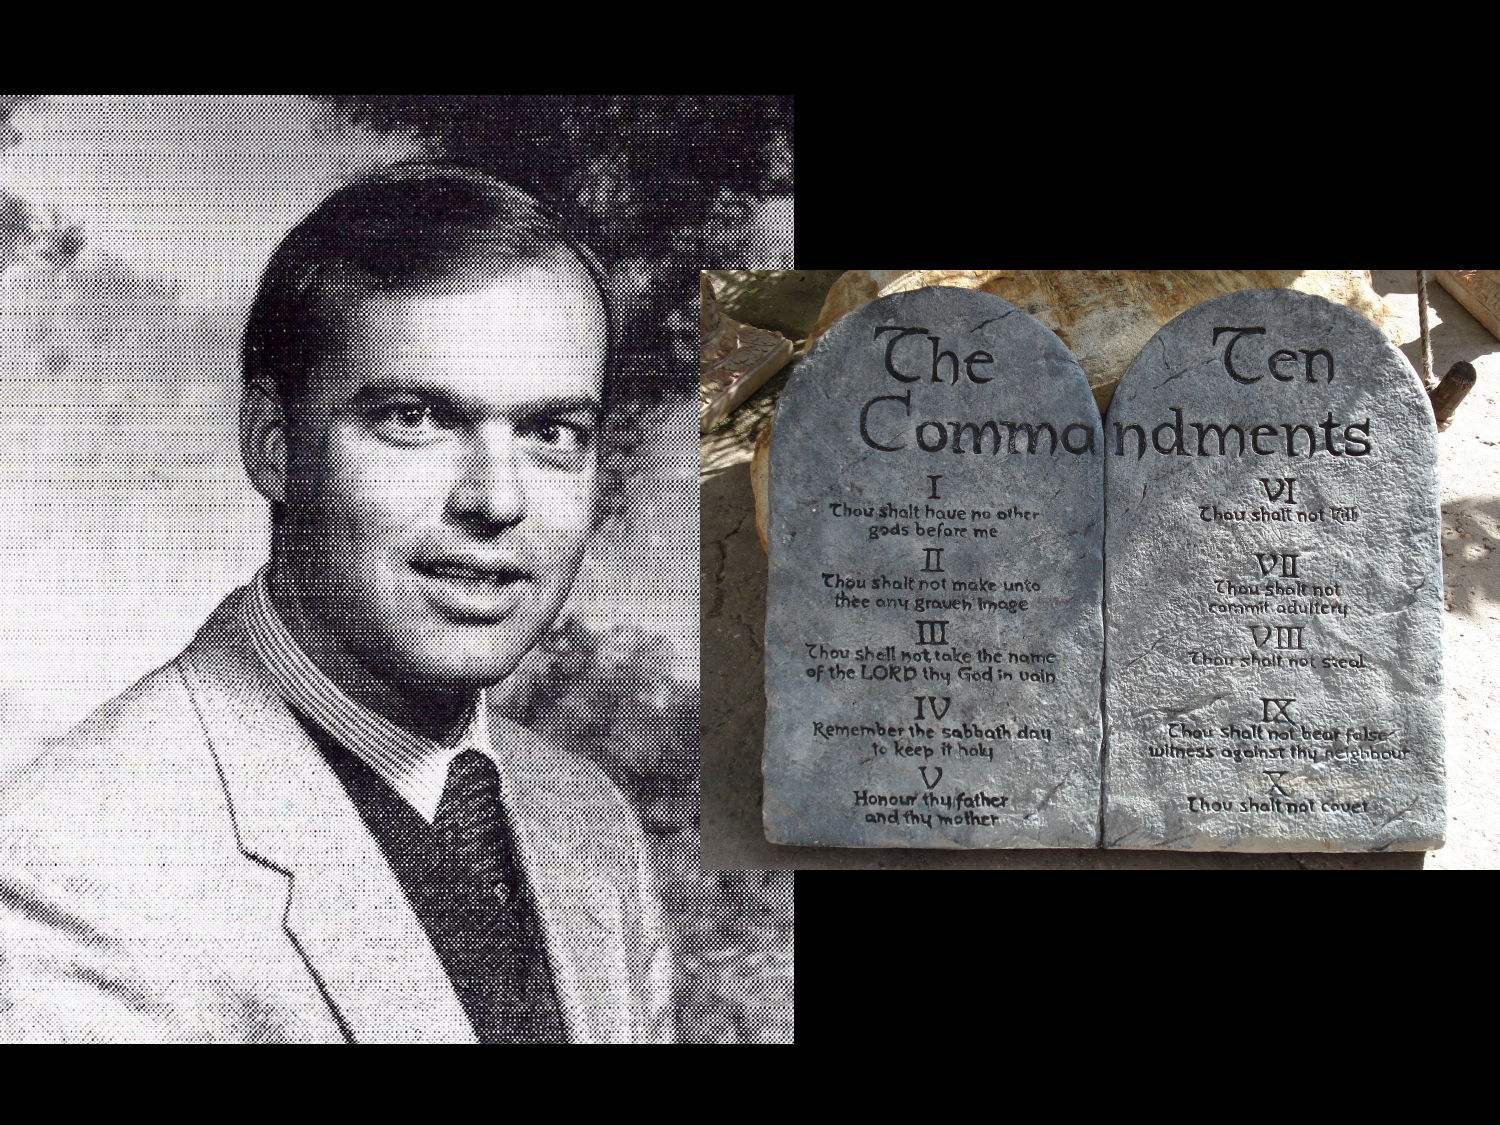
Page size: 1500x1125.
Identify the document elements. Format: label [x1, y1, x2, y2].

picture [0, 95, 1500, 1044]
